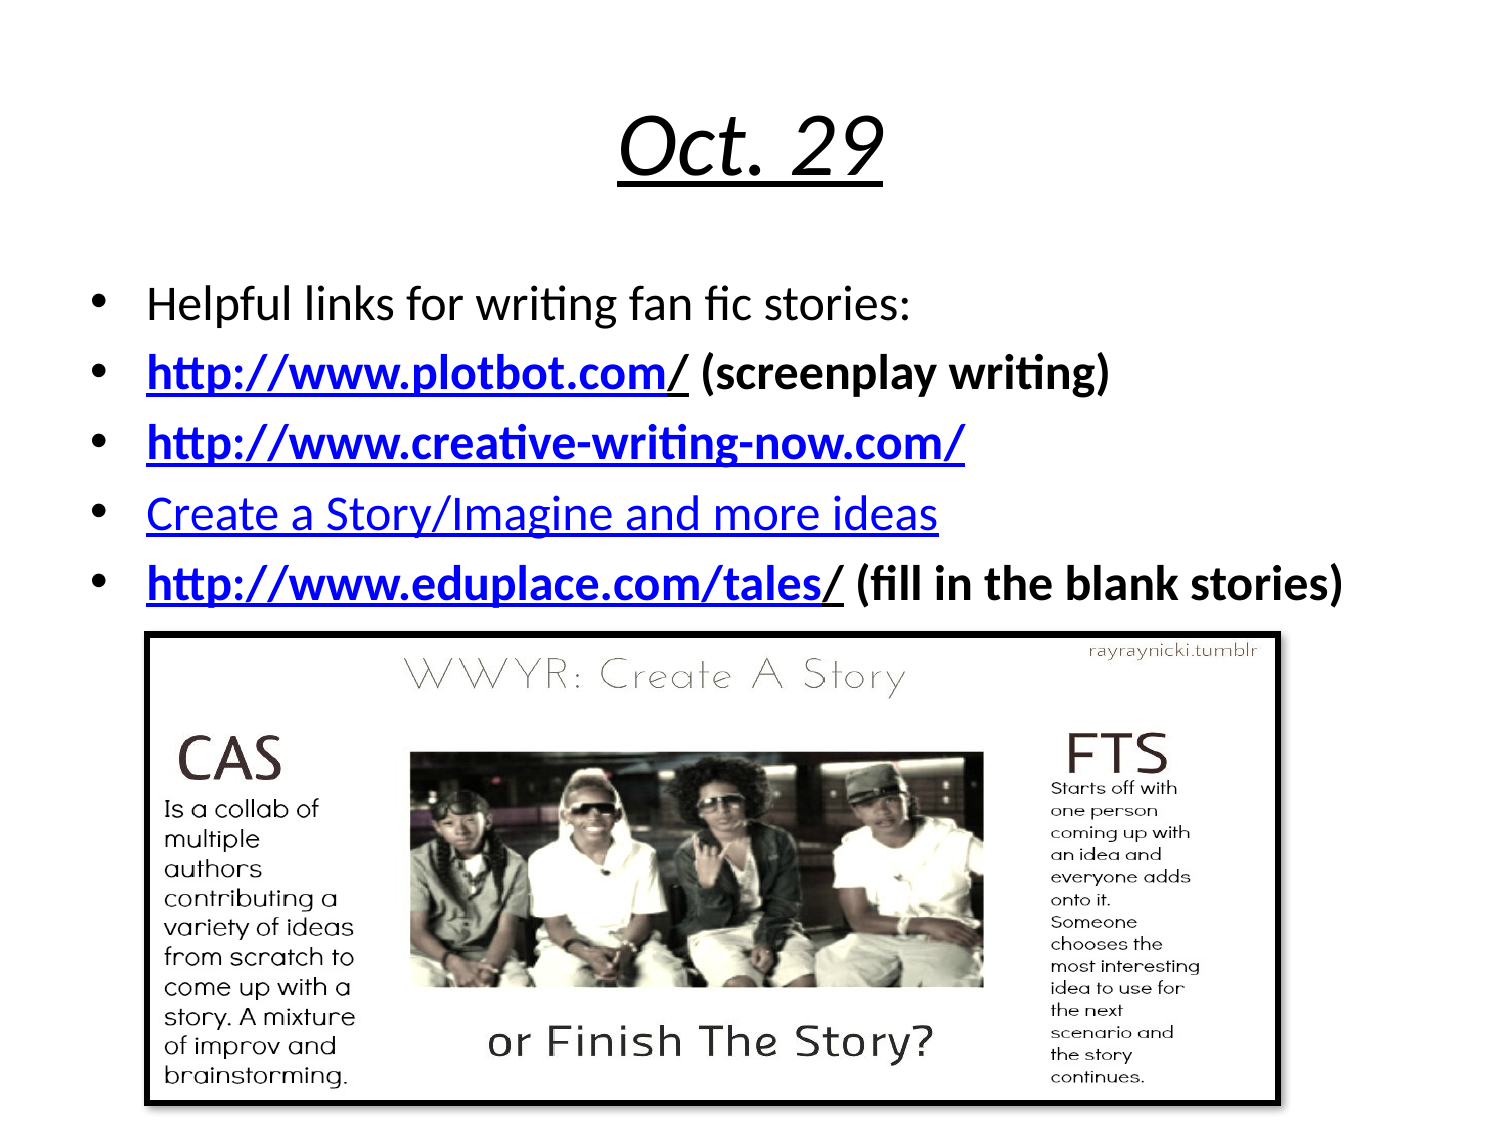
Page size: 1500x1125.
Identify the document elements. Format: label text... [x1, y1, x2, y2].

list Helpful links for writing fan fic stories: http://www.plotbot.com/ (screenplay writing) http://www.creative-writing-now.com/ Create a Story/Imagine and more ideas http://www.eduplace.com/tales/ (fill in the blank stories) [75, 262, 1425, 1005]
picture [149, 637, 1276, 1101]
title Oct. 29 [75, 45, 1425, 233]
